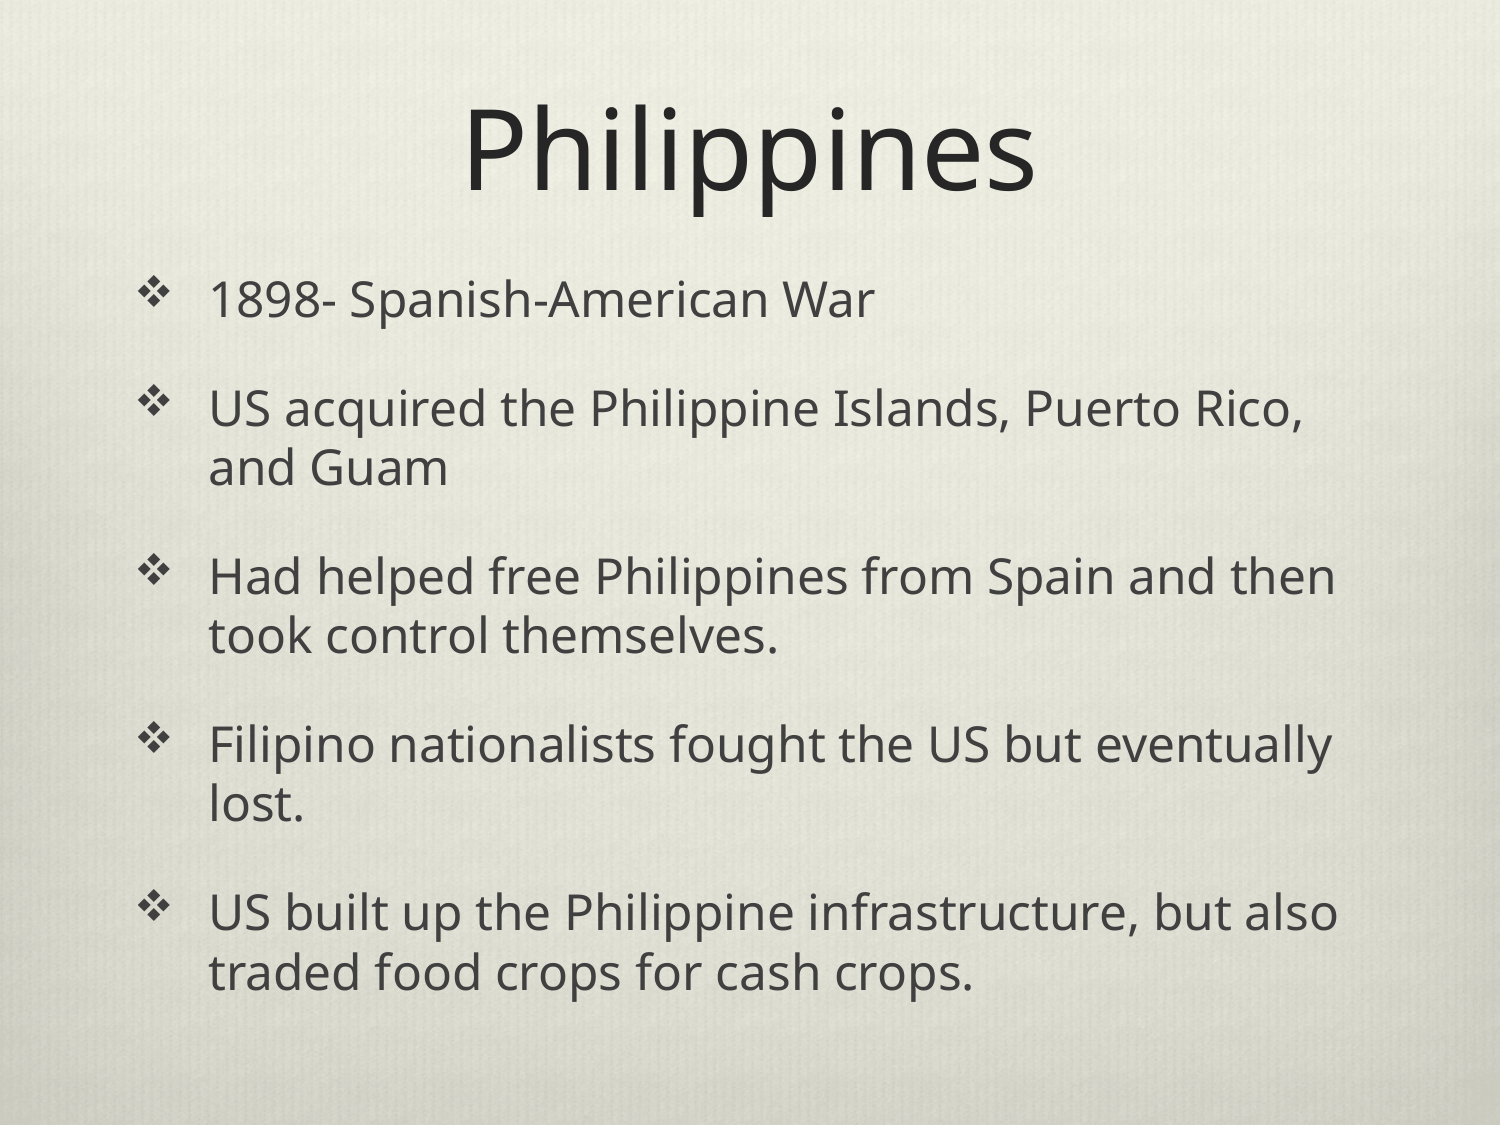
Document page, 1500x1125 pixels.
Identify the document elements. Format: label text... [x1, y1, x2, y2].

title Philippines [119, 51, 1381, 240]
list 1898- Spanish-American War US acquired the Philippine Islands, Puerto Rico, and Guam Had helped free Philippines from Spain and then took control themselves. Filipino nationalists fought the US but eventually lost. US built up the Philippine infrastructure, but also traded food crops for cash crops. [119, 260, 1381, 1011]
